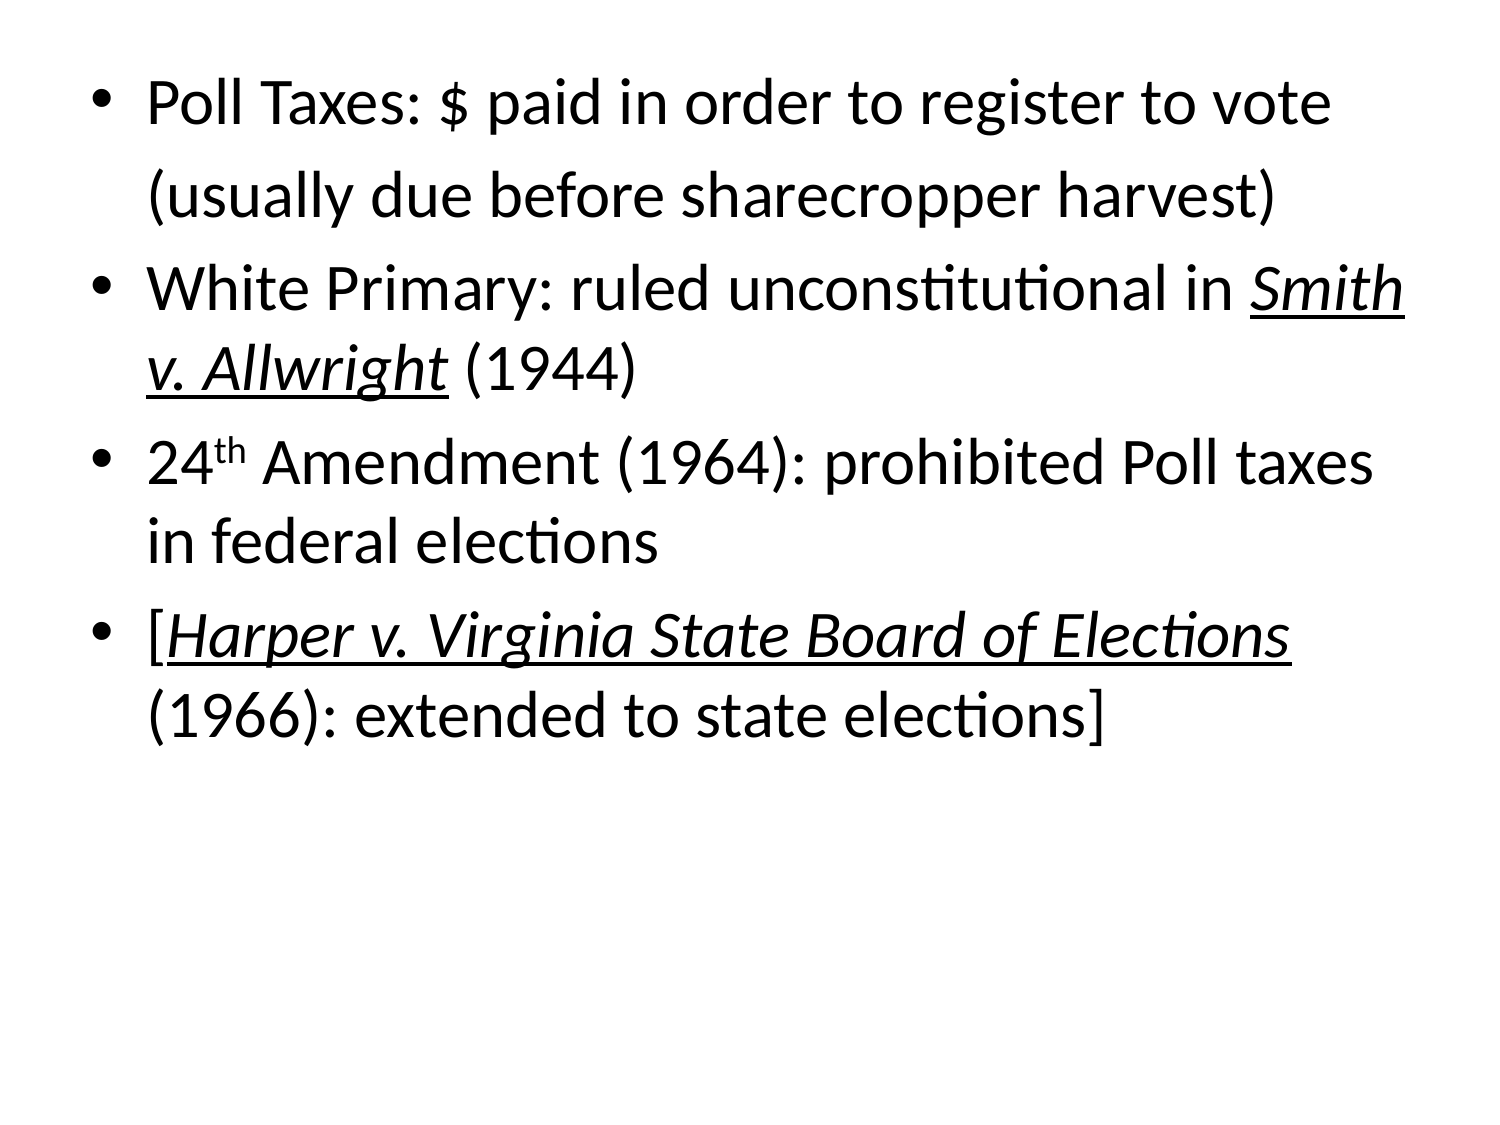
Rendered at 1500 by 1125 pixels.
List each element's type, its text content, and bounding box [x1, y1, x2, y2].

list Poll Taxes: $ paid in order to register to vote (usually due before sharecropper harvest) White Primary: ruled unconstitutional in Smith v. Allwright (1944) 24th Amendment (1964): prohibited Poll taxes in federal elections [Harper v. Virginia State Board of Elections (1966): extended to state elections] [75, 50, 1425, 1005]
